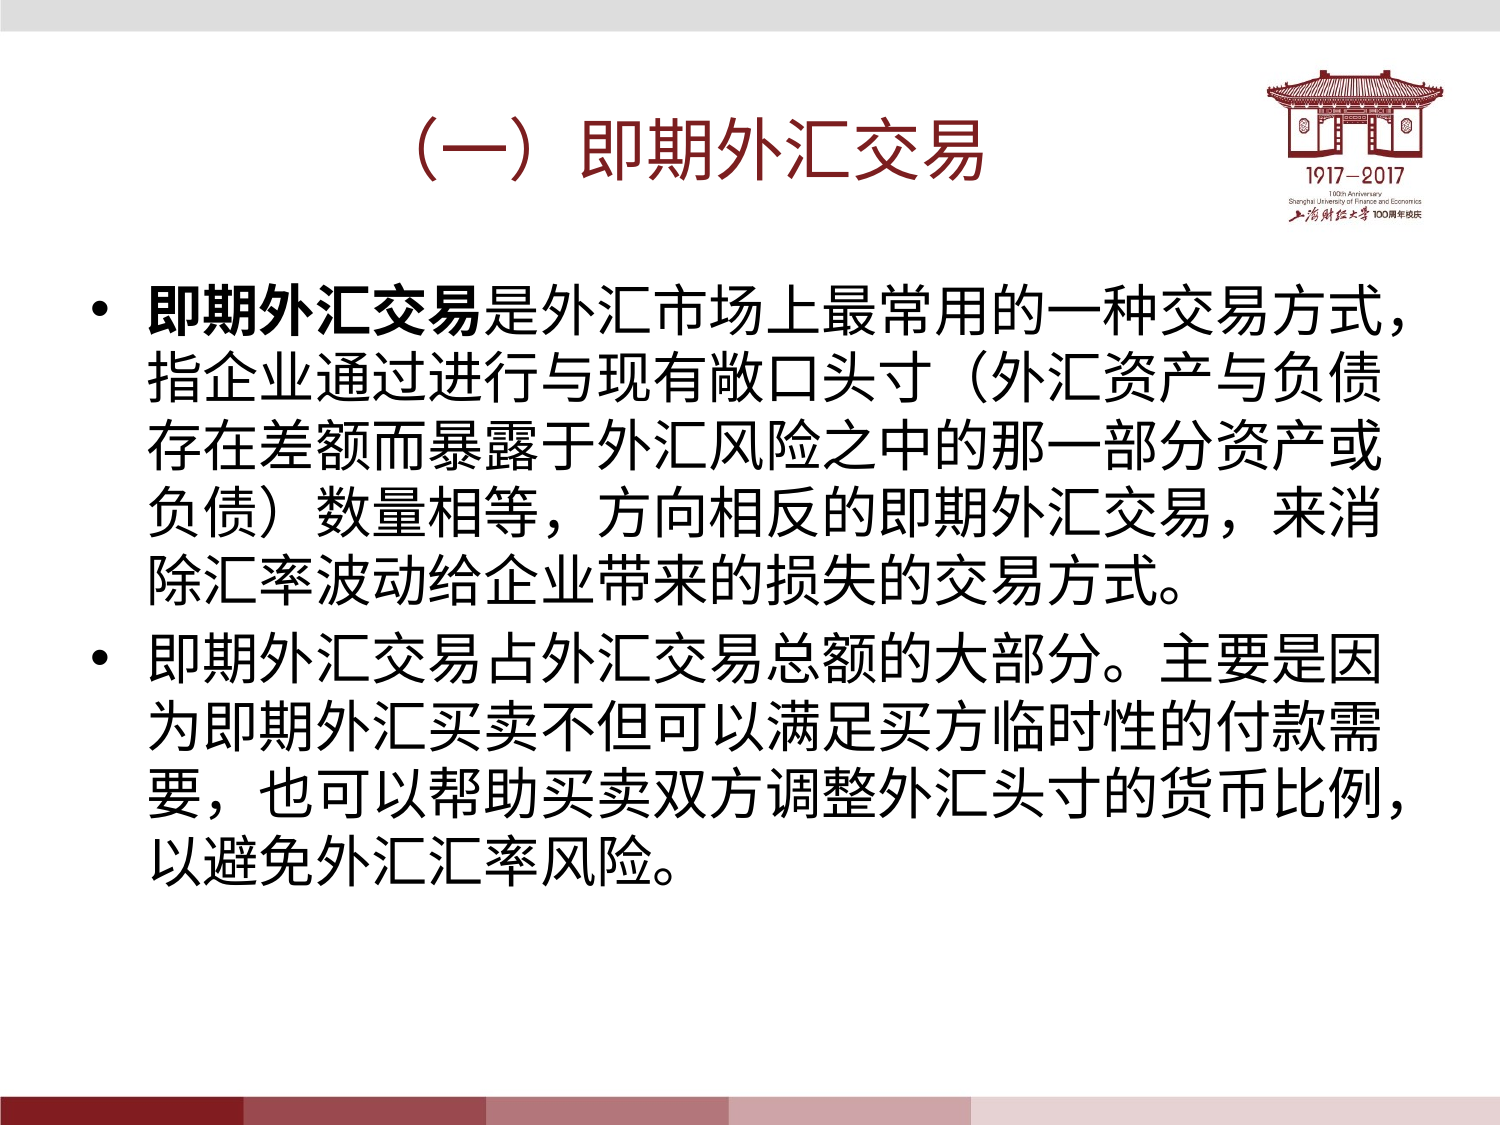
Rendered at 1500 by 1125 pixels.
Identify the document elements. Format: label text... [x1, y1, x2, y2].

title （一）即期外汇交易 [5, 54, 1356, 243]
list 即期外汇交易是外汇市场上最常用的一种交易方式，指企业通过进行与现有敞口头寸（外汇资产与负债存在差额而暴露于外汇风险之中的那一部分资产或负债）数量相等，方向相反的即期外汇交易，来消除汇率波动给企业带来的损失的交易方式。 即期外汇交易占外汇交易总额的大部分。主要是因为即期外汇买卖不但可以满足买方临时性的付款需要，也可以帮助买卖双方调整外汇头寸的货币比例，以避免外汇汇率风险。 [75, 267, 1425, 1010]
picture [0, 0, 1500, 1125]
